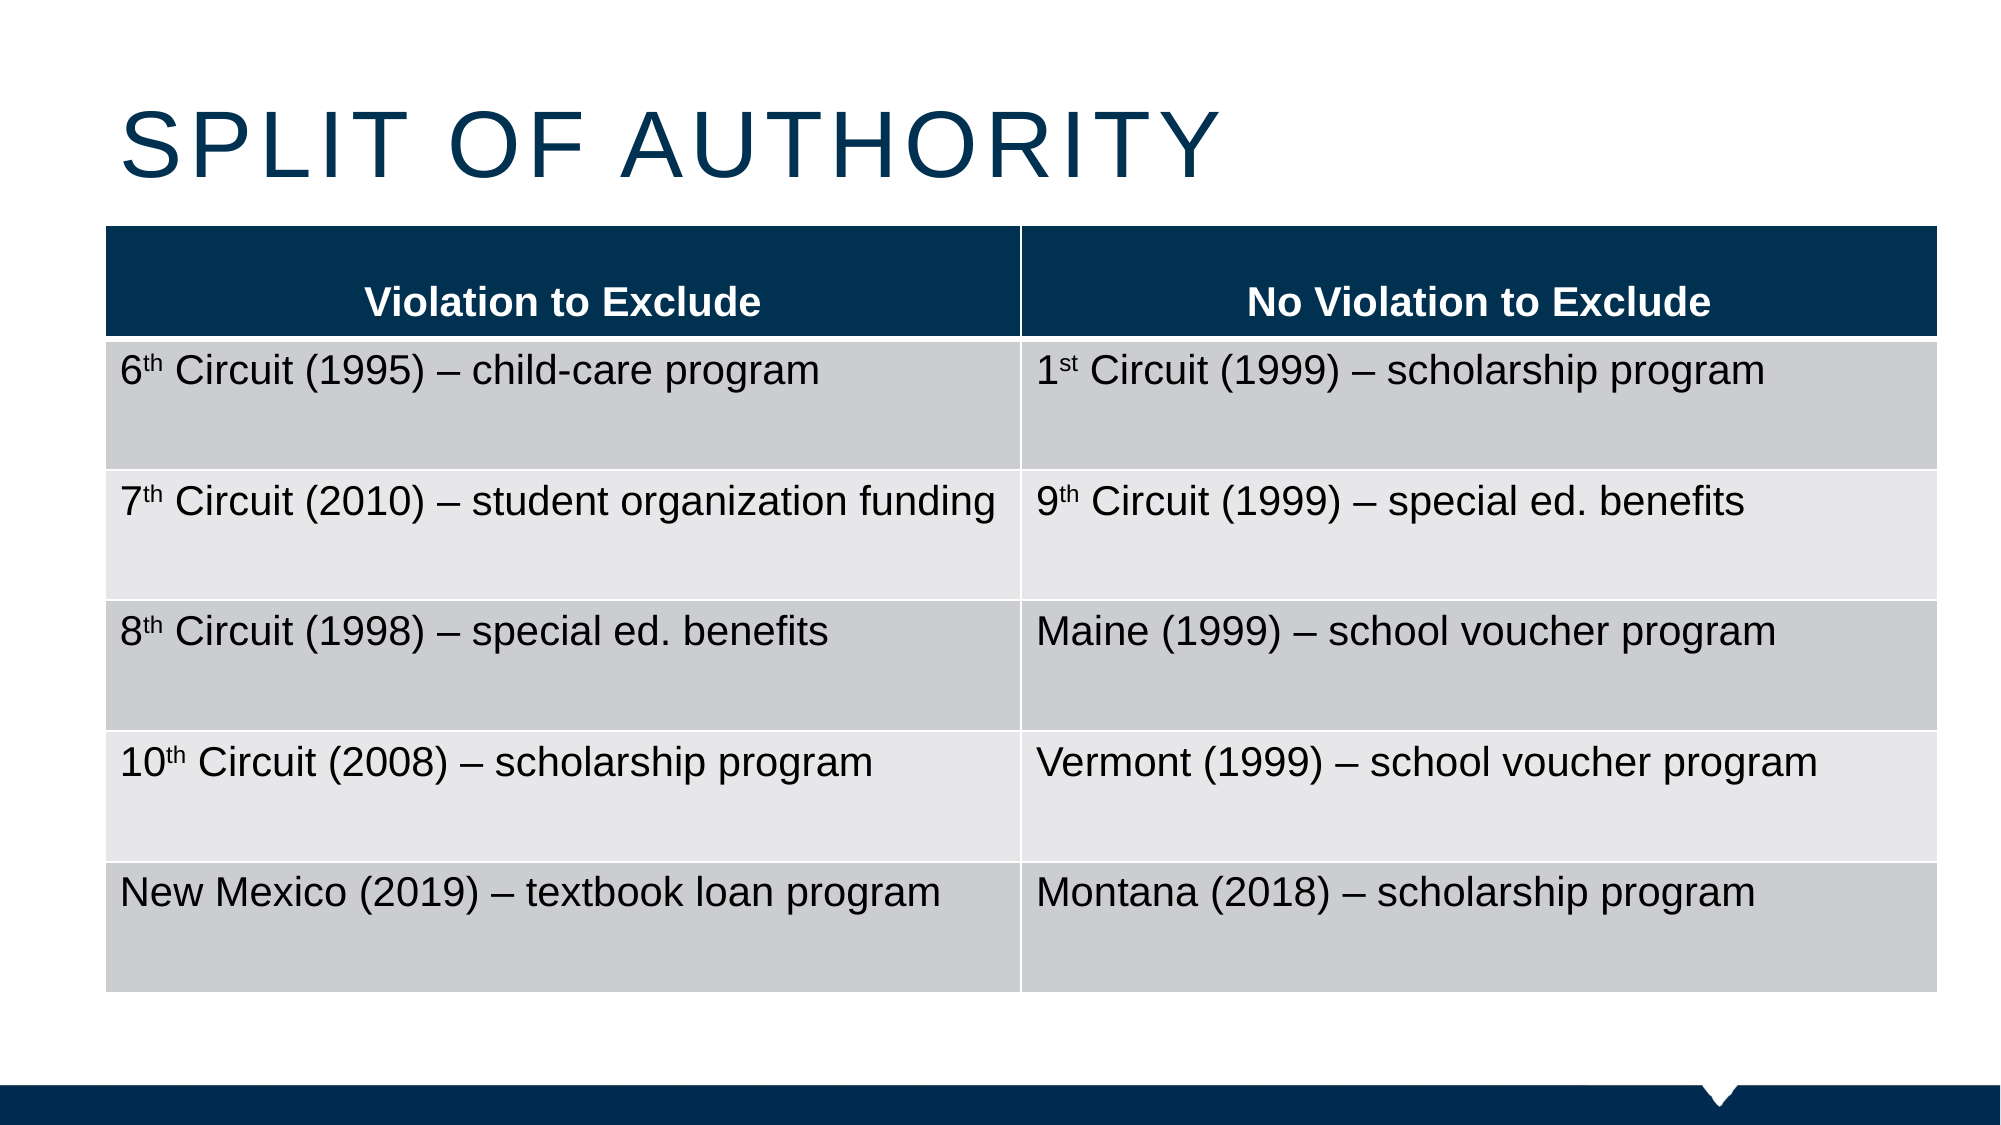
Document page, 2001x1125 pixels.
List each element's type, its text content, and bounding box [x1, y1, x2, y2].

table_cell New Mexico (2019) – textbook loan program [106, 863, 1020, 992]
table_header Violation to Exclude [106, 226, 1020, 336]
table_cell 10th Circuit (2008) – scholarship program [106, 732, 1020, 861]
table_cell 8th Circuit (1998) – special ed. benefits [106, 601, 1020, 730]
table_cell Montana (2018) – scholarship program [1022, 863, 1937, 992]
table_cell 9th Circuit (1999) – special ed. benefits [1022, 471, 1937, 599]
table_cell 7th Circuit (2010) – student organization funding [106, 471, 1020, 599]
title Split of Authority [104, 0, 1903, 197]
table_cell Maine (1999) – school voucher program [1022, 601, 1937, 730]
table_cell 1st Circuit (1999) – scholarship program [1022, 342, 1937, 469]
table_cell Vermont (1999) – school voucher program [1022, 732, 1937, 861]
table_cell 6th Circuit (1995) – child-care program [106, 342, 1020, 469]
table_header No Violation to Exclude [1022, 226, 1937, 336]
picture [0, 1072, 2001, 1125]
